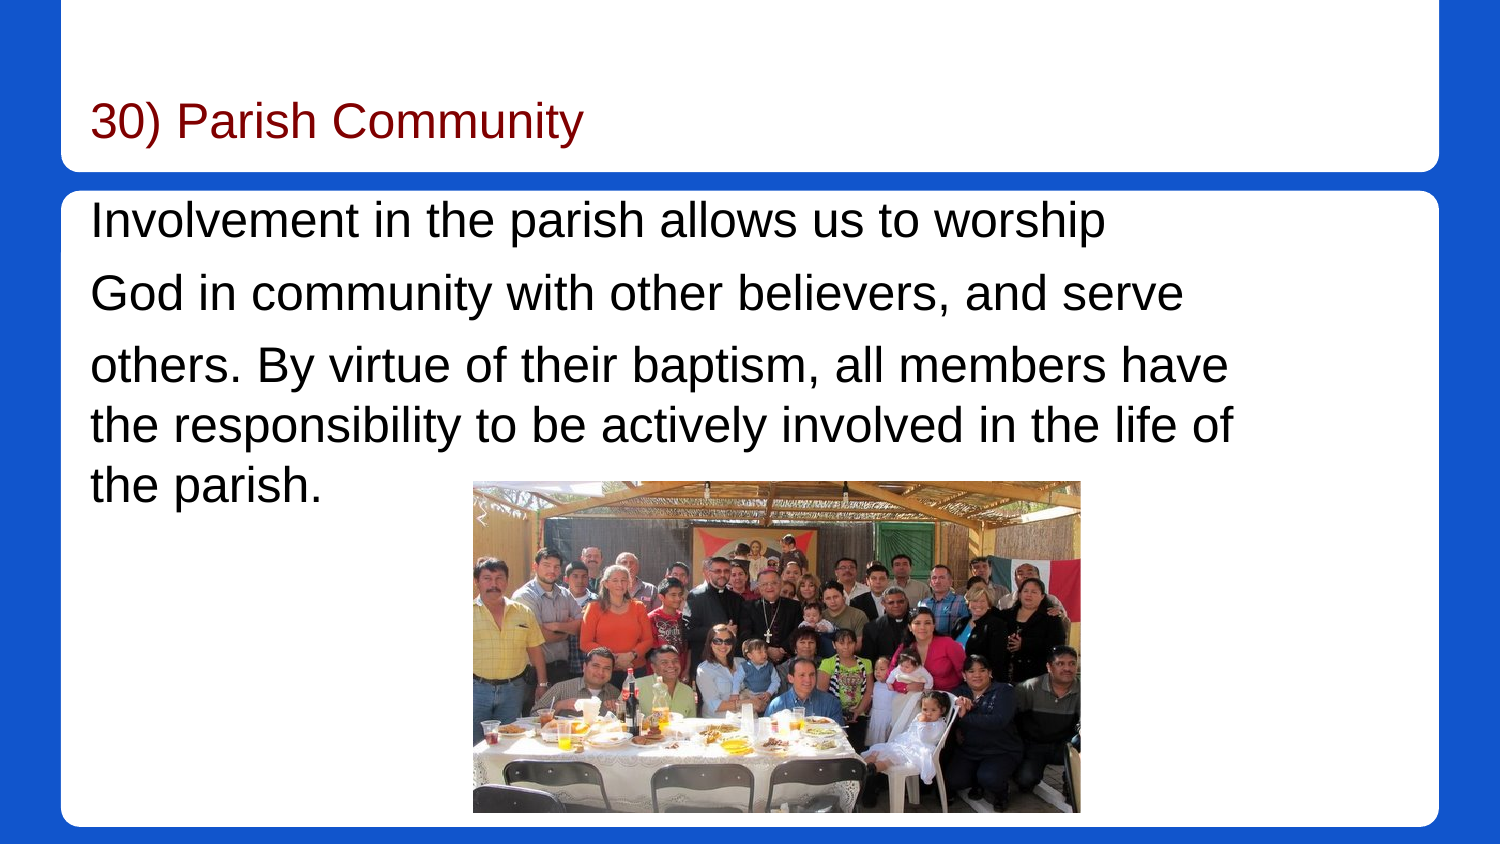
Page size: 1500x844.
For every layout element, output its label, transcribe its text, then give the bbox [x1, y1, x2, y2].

picture [472, 480, 1081, 814]
list Involvement in the parish allows us to worship God in community with other believers, and serve others. By virtue of their baptism, all members have the responsibility to be actively involved in the life of the parish. [75, 172, 1297, 506]
title 30) Parish Community [75, 22, 1425, 164]
